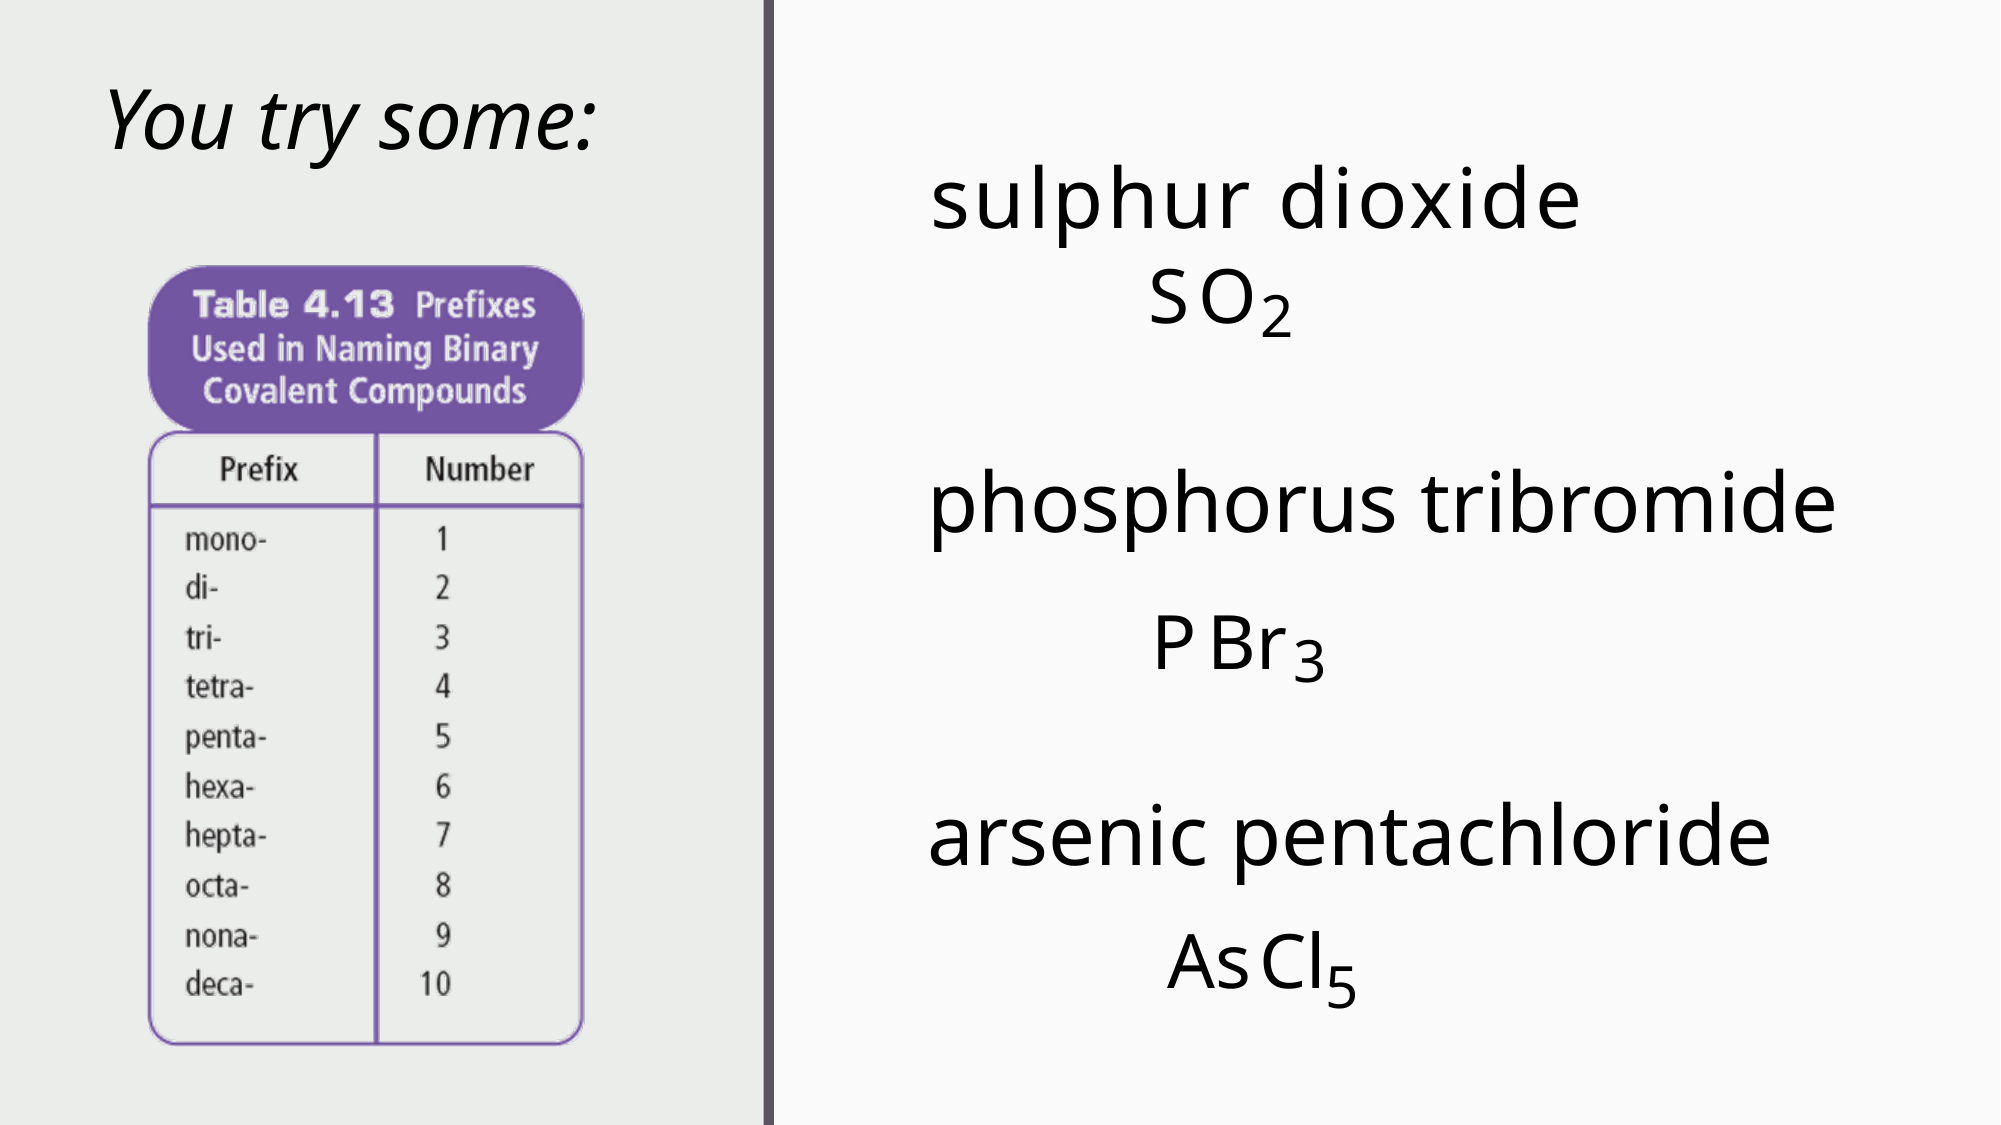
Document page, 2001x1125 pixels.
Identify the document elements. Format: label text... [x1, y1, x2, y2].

text_box As [1152, 906, 1244, 1012]
text_box phosphorus tribromide [912, 442, 1988, 591]
list sulphur dioxide [912, 99, 1988, 248]
text_box 2 [1245, 272, 1309, 357]
text_box You try some: [88, 58, 1000, 174]
picture [145, 261, 589, 1049]
text_box P [1137, 587, 1192, 693]
text_box Cl [1244, 906, 1342, 1012]
text_box S [1133, 240, 1183, 346]
text_box 5 [1310, 943, 1374, 1028]
text_box O [1183, 240, 1272, 346]
text_box Br [1192, 587, 1303, 693]
text_box 3 [1278, 617, 1342, 702]
text_box arsenic pentachloride [912, 774, 1988, 923]
